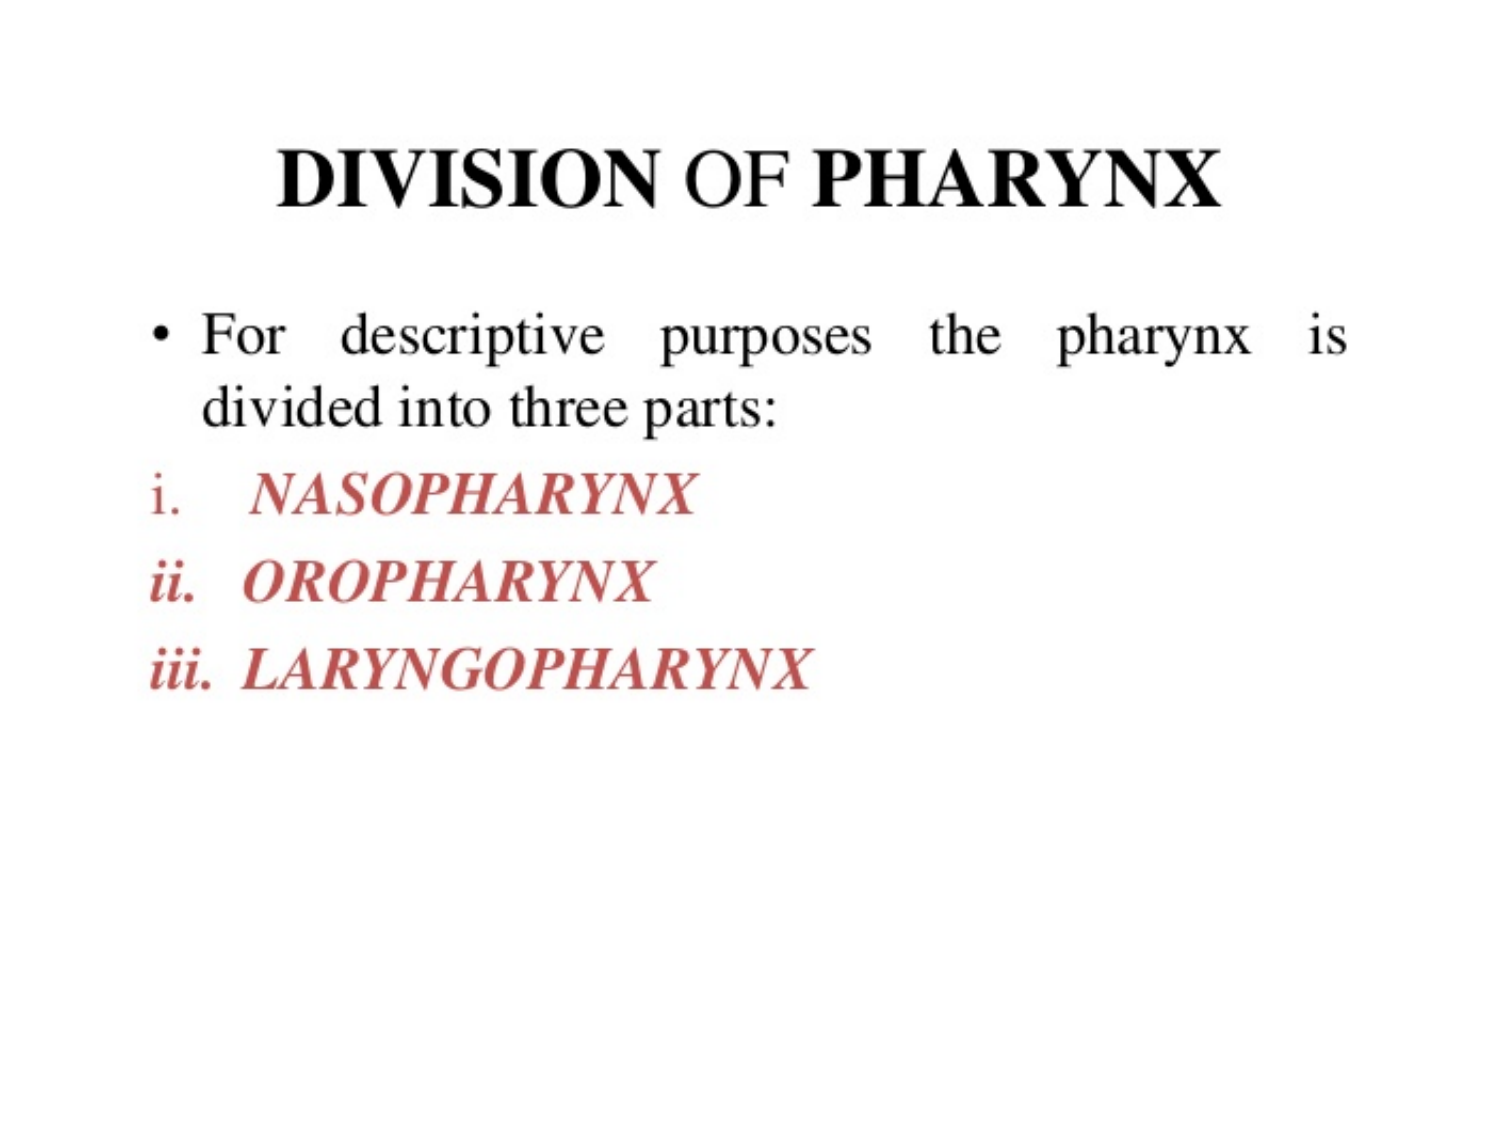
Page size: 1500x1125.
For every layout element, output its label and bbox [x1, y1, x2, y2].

picture [70, 51, 1430, 1074]
